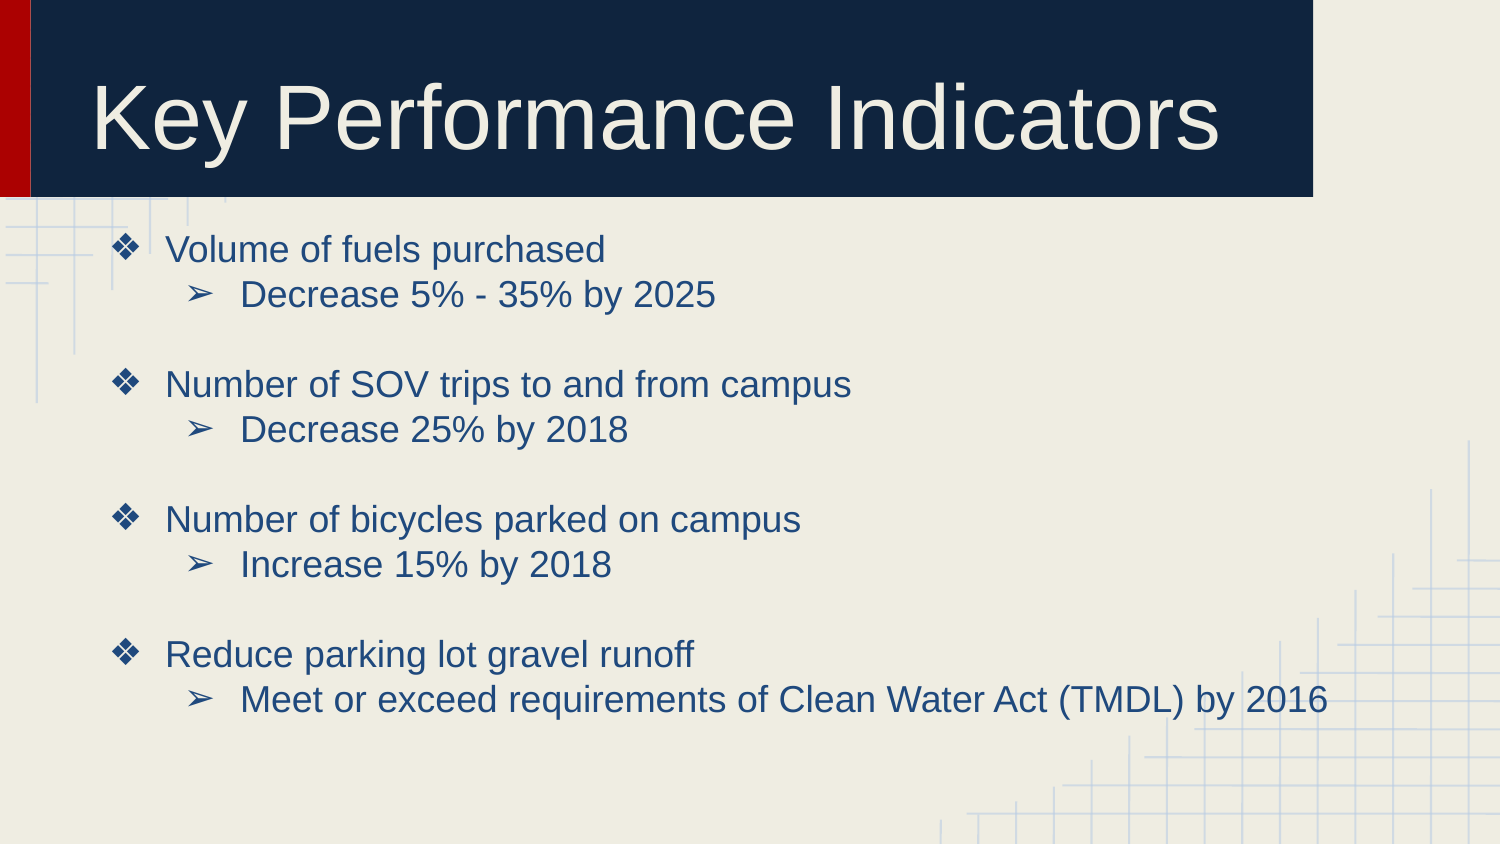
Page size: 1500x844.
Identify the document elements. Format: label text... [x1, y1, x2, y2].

list Volume of fuels purchased Decrease 5% - 35% by 2025 Number of SOV trips to and from campus Decrease 25% by 2018 Number of bicycles parked on campus Increase 15% by 2018 Reduce parking lot gravel runoff Meet or exceed requirements of Clean Water Act (TMDL) by 2016 [75, 209, 1425, 806]
title Key Performance Indicators [75, 16, 1276, 183]
